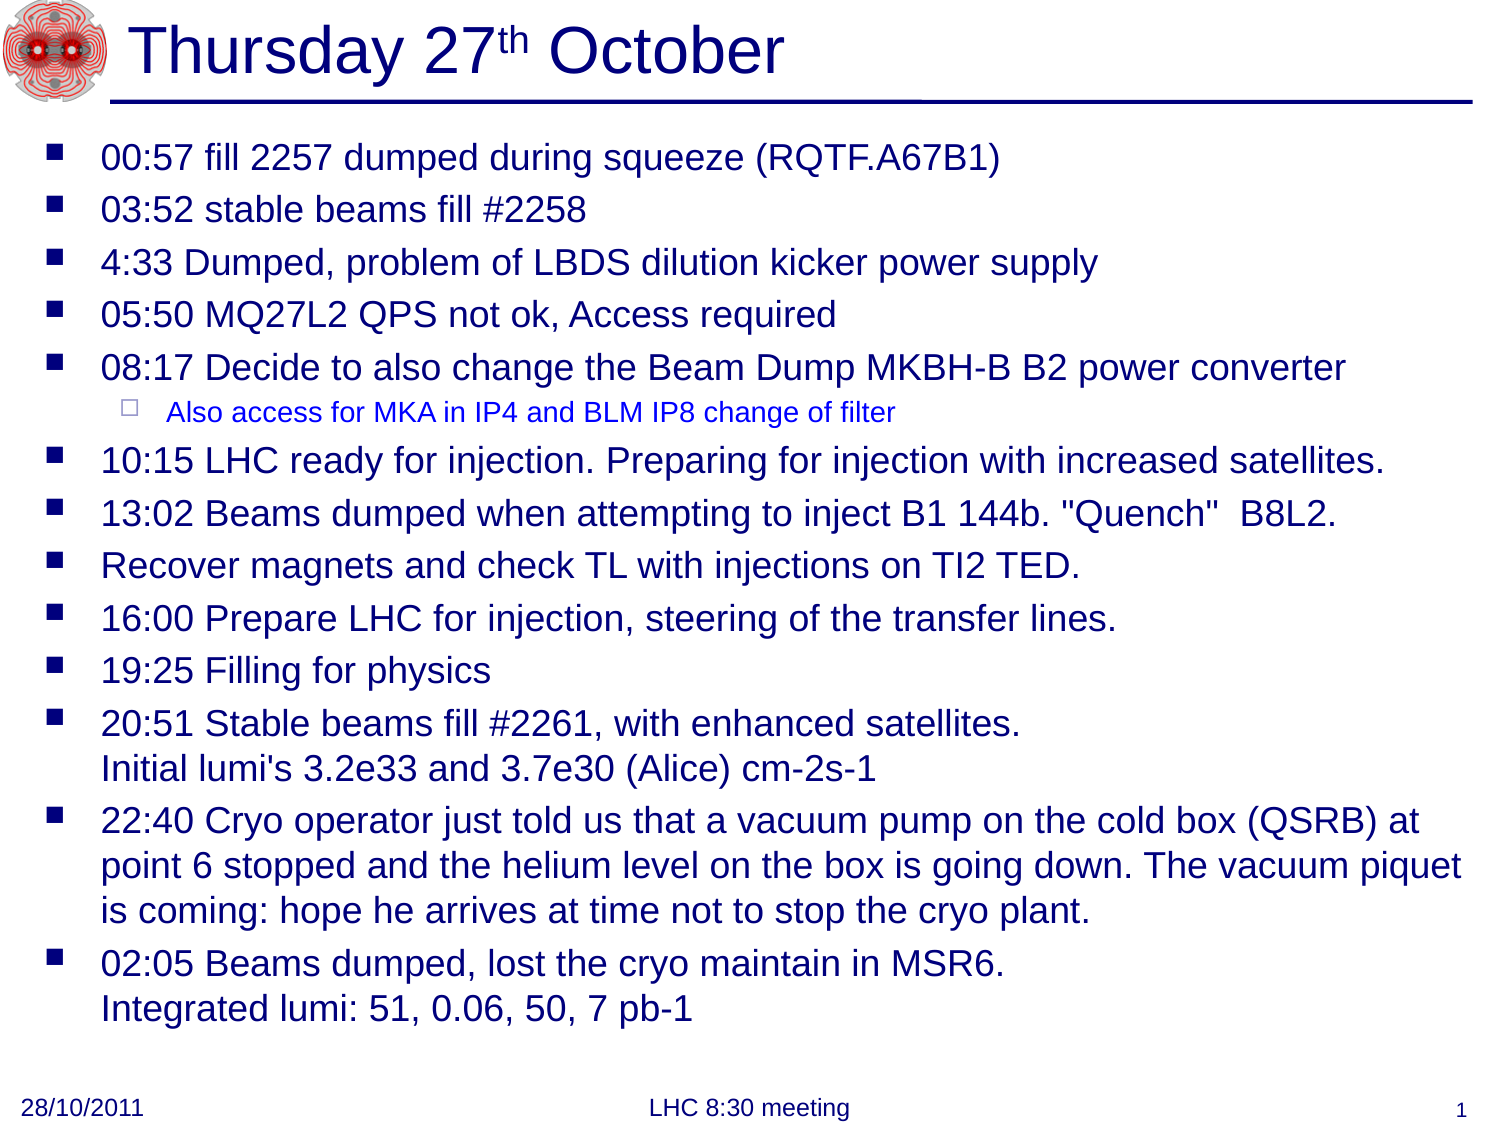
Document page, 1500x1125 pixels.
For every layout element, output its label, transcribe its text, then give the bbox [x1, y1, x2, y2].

picture [0, 0, 108, 103]
footer LHC 8:30 meeting [512, 1087, 988, 1125]
slide_number 1 [1131, 1087, 1483, 1125]
title Thursday 27th October [111, 3, 1463, 91]
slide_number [5, 1085, 356, 1125]
list 00:57 fill 2257 dumped during squeeze (RQTF.A67B1) 03:52 stable beams fill #2258 4:33 Dumped, problem of LBDS dilution kicker power supply 05:50 MQ27L2 QPS not ok, Access required 08:17 Decide to also change the Beam Dump MKBH-B B2 power converter Also access for MKA in IP4 and BLM IP8 change of filter 10:15 LHC ready for injection. Preparing for injection with increased satellites. 13:02 Beams dumped when attempting to inject B1 144b. "Quench" B8L2. Recover magnets and check TL with injections on TI2 TED. 16:00 Prepare LHC for injection, steering of the transfer lines. 19:25 Filling for physics 20:51 Stable beams fill #2261, with enhanced satellites. Initial lumi's 3.2e33 and 3.7e30 (Alice) cm-2s-1 22:40 Cryo operator just told us that a vacuum pump on the cold box (QSRB) at point 6 stopped and the helium level on the box is going down. The vacuum piquet is coming: hope he arrives at time not to stop the cryo plant. 02:05 Beams dumped, lost the cryo maintain in MSR6. Integrated lumi: 51, 0.06, 50, 7 pb-1 [29, 125, 1500, 965]
